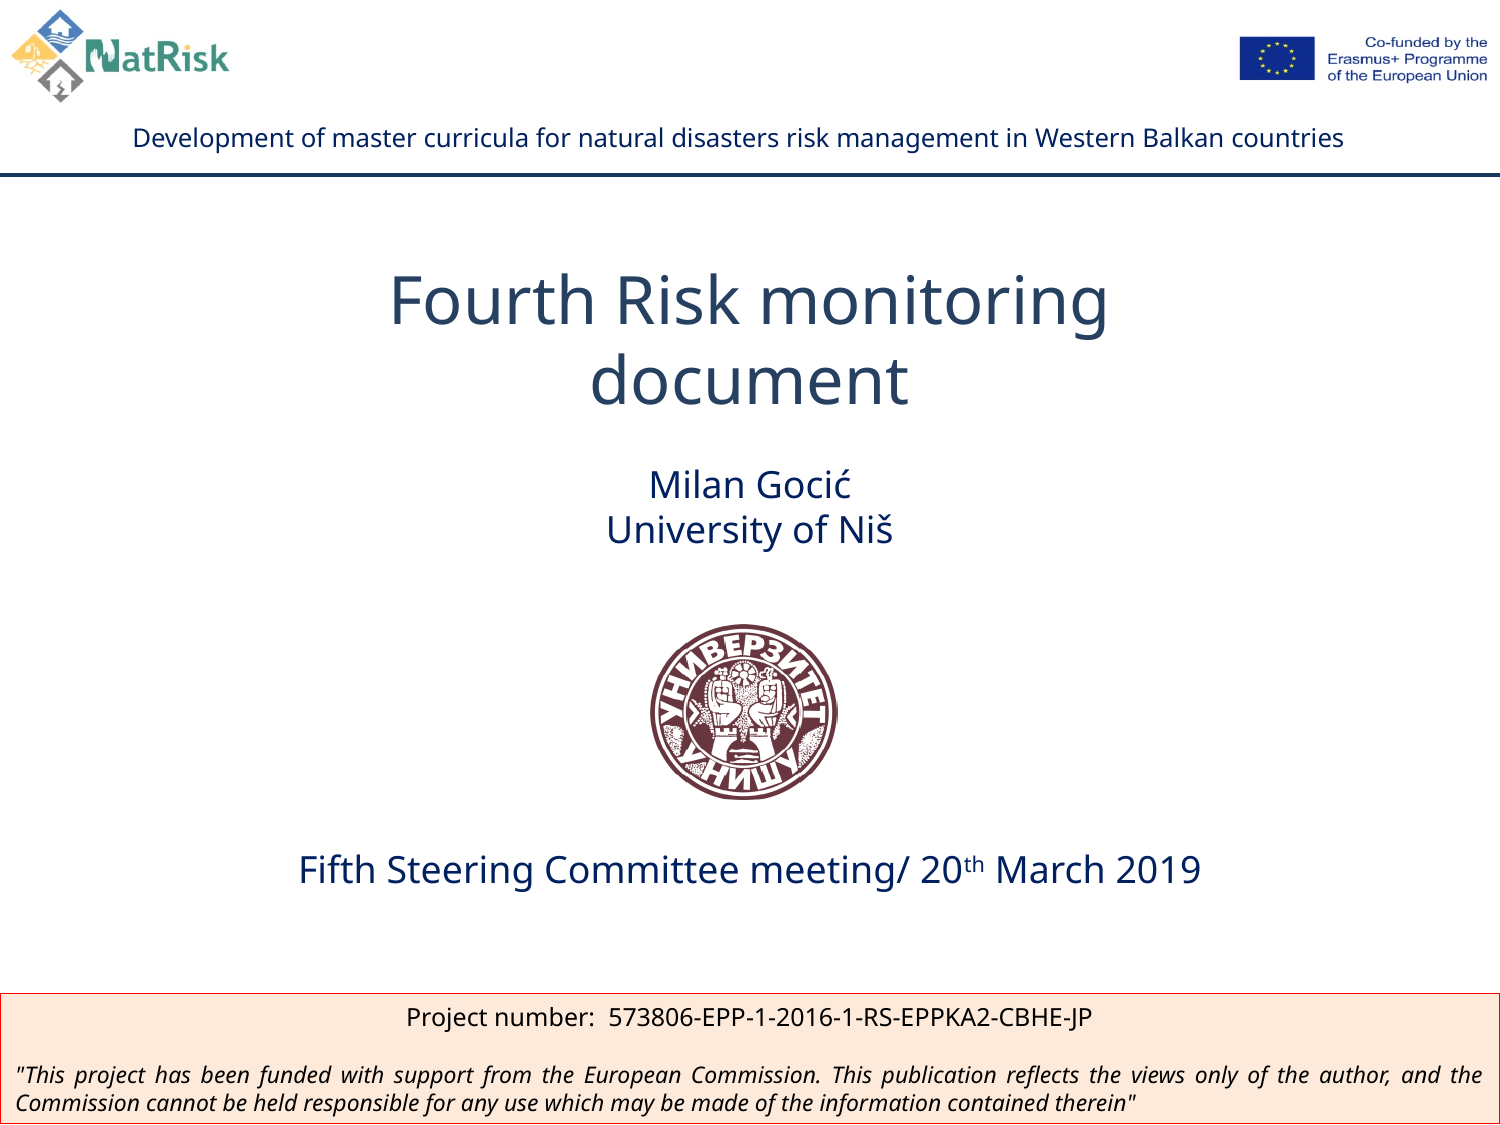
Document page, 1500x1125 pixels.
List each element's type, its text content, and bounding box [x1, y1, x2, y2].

picture [1224, 24, 1500, 93]
text_box Project number: 573806-EPP-1-2016-1-RS-EPPKA2-CBHE-JP "This project has been funded with support from the European Commission. This publication reflects the views only of the author, and the Commission cannot be held responsible for any use which may be made of the information contained therein" [0, 993, 1500, 1124]
text_box Milan Gocić University of Niš [112, 437, 1388, 575]
picture [649, 624, 838, 801]
subtitle Fourth Risk monitoring document [225, 249, 1275, 437]
text_box Fifth Steering Committee meeting/ 20th March 2019 [112, 812, 1388, 925]
title Development of master curricula for natural disasters risk management in Western Balkan countries [101, 99, 1377, 173]
picture [0, 0, 238, 113]
